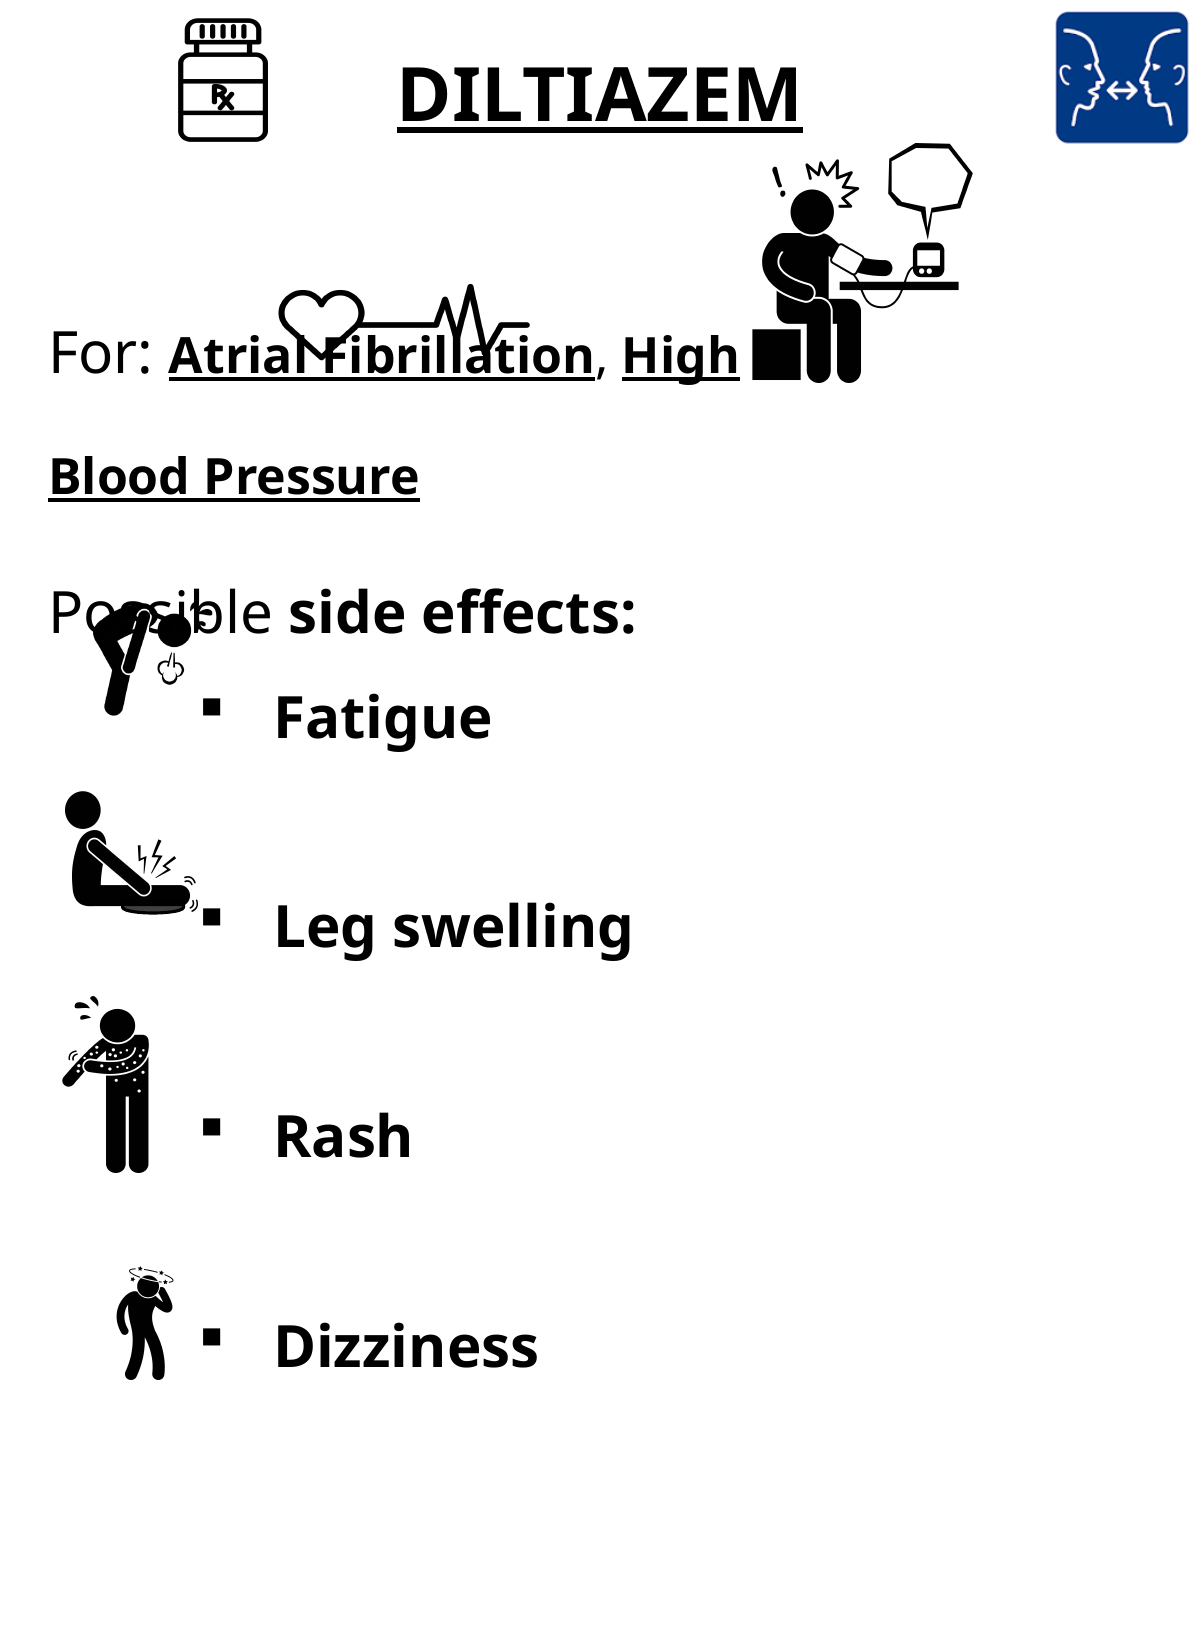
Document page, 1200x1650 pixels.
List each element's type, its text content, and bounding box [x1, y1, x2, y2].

picture [145, 1, 301, 159]
text_box For: Atrial Fibrillation, High Blood Pressure Possible side effects: Fatigue Leg swelling Rash Dizziness [33, 167, 1121, 1387]
text_box DILTIAZEM [301, 39, 917, 145]
picture [1045, 0, 1200, 157]
picture [87, 1265, 202, 1381]
picture [12, 995, 199, 1173]
picture [246, 179, 562, 465]
picture [746, 143, 978, 384]
picture [65, 780, 198, 923]
picture [57, 565, 248, 753]
